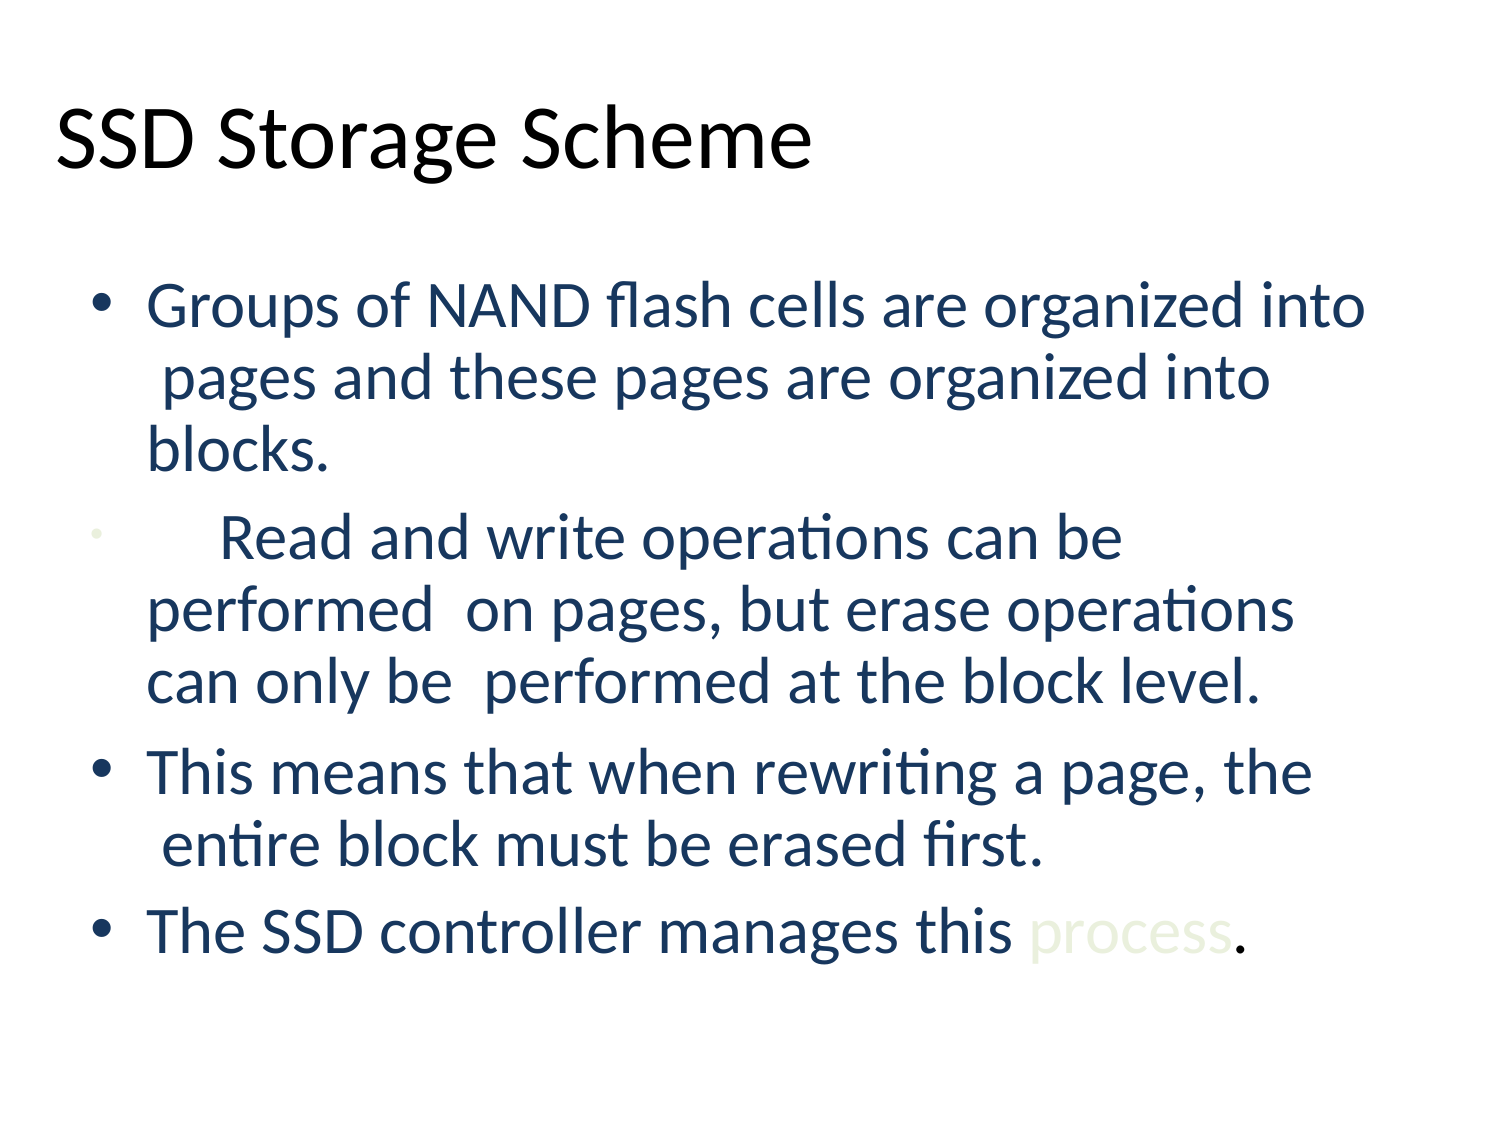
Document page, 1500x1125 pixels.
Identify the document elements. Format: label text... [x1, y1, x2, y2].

title SSD Storage Scheme [50, 36, 818, 227]
text_box Groups of NAND flash cells are organized into pages and these pages are organized into blocks. Read and write operations can be performed on pages, but erase operations can only be performed at the block level. This means that when rewriting a page, the entire block must be erased first. The SSD controller manages this process. [87, 259, 1381, 967]
